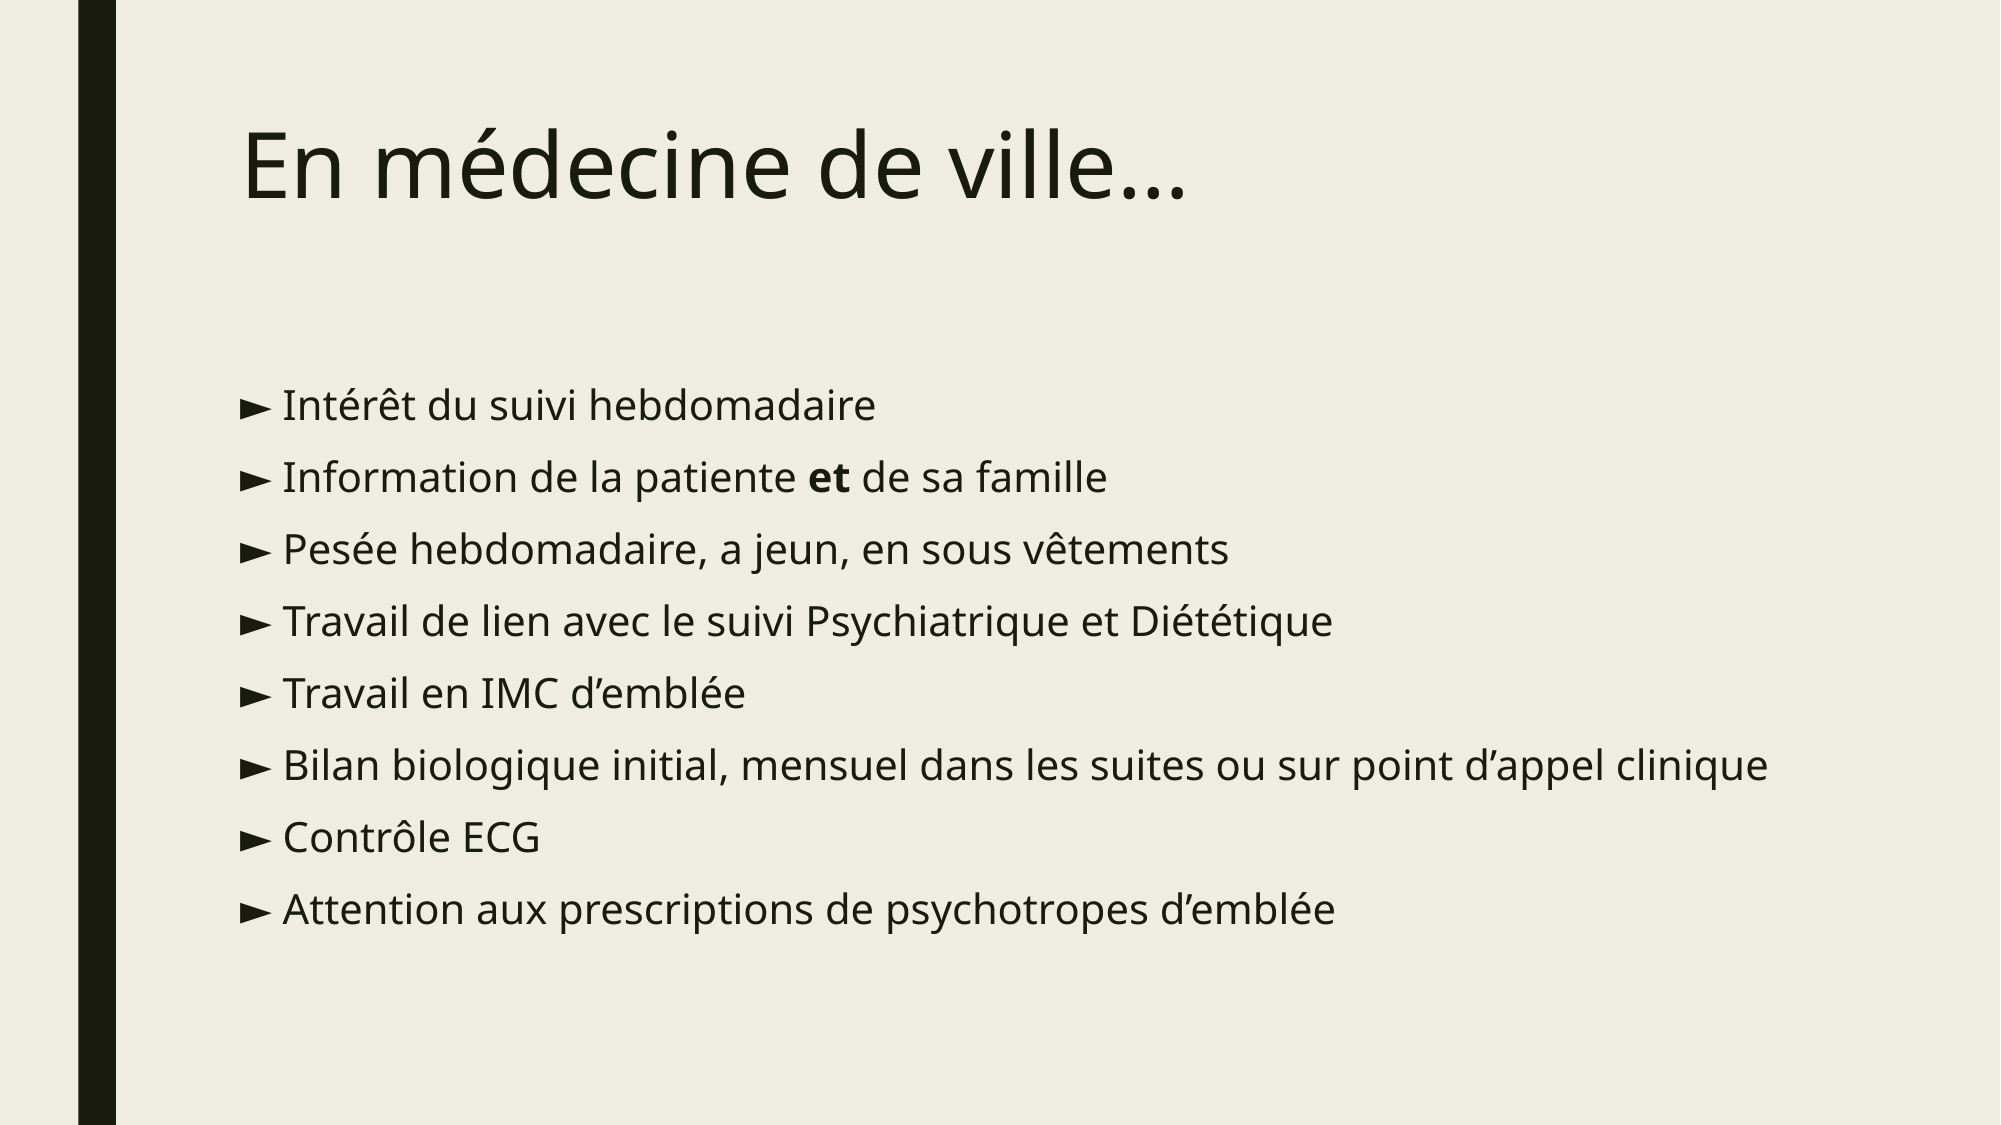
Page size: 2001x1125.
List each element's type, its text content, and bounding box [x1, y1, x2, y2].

title En médecine de ville… [225, 112, 1800, 357]
list ► Intérêt du suivi hebdomadaire ► Information de la patiente et de sa famille ► Pesée hebdomadaire, a jeun, en sous vêtements ► Travail de lien avec le suivi Psychiatrique et Diététique ► Travail en IMC d’emblée ► Bilan biologique initial, mensuel dans les suites ou sur point d’appel clinique ► Contrôle ECG ► Attention aux prescriptions de psychotropes d’emblée [225, 375, 1800, 963]
